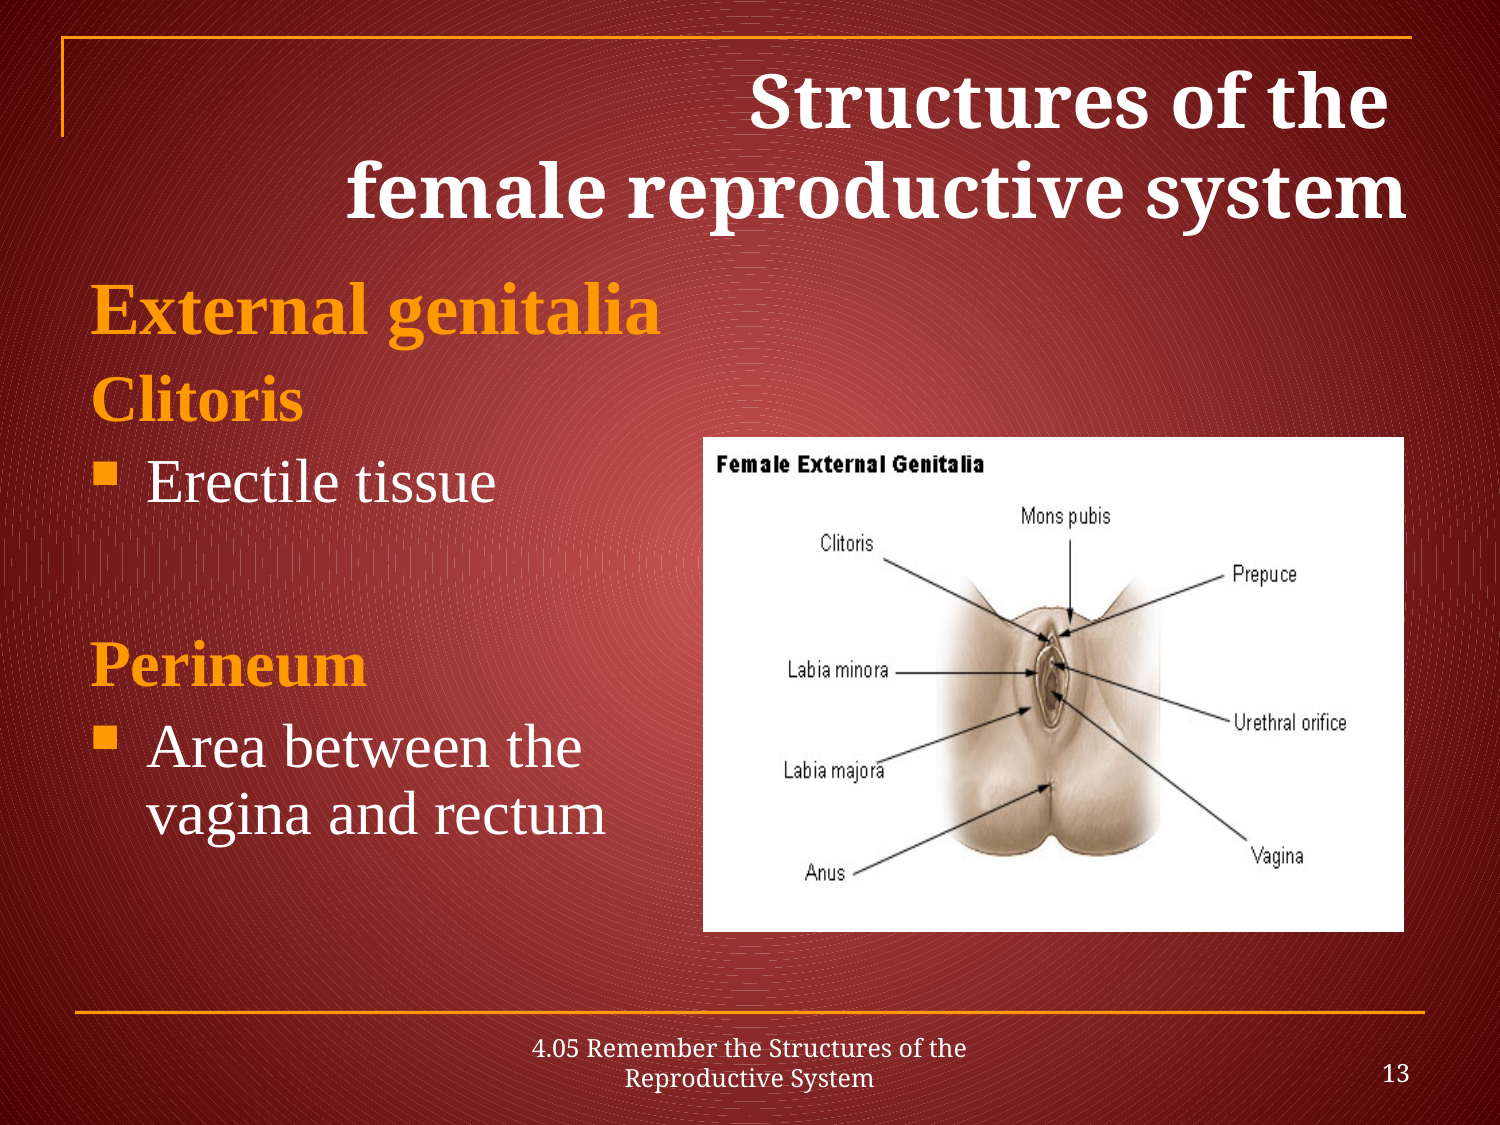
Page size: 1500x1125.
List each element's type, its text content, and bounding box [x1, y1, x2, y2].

footer 4.05 Remember the Structures of the Reproductive System [512, 1024, 988, 1101]
picture [702, 437, 1404, 933]
title Structures of the female reproductive system [74, 45, 1426, 233]
slide_number 13 [1074, 1023, 1426, 1100]
list External genitalia Clitoris Erectile tissue Perineum Area between the vagina and rectum [74, 262, 726, 1006]
